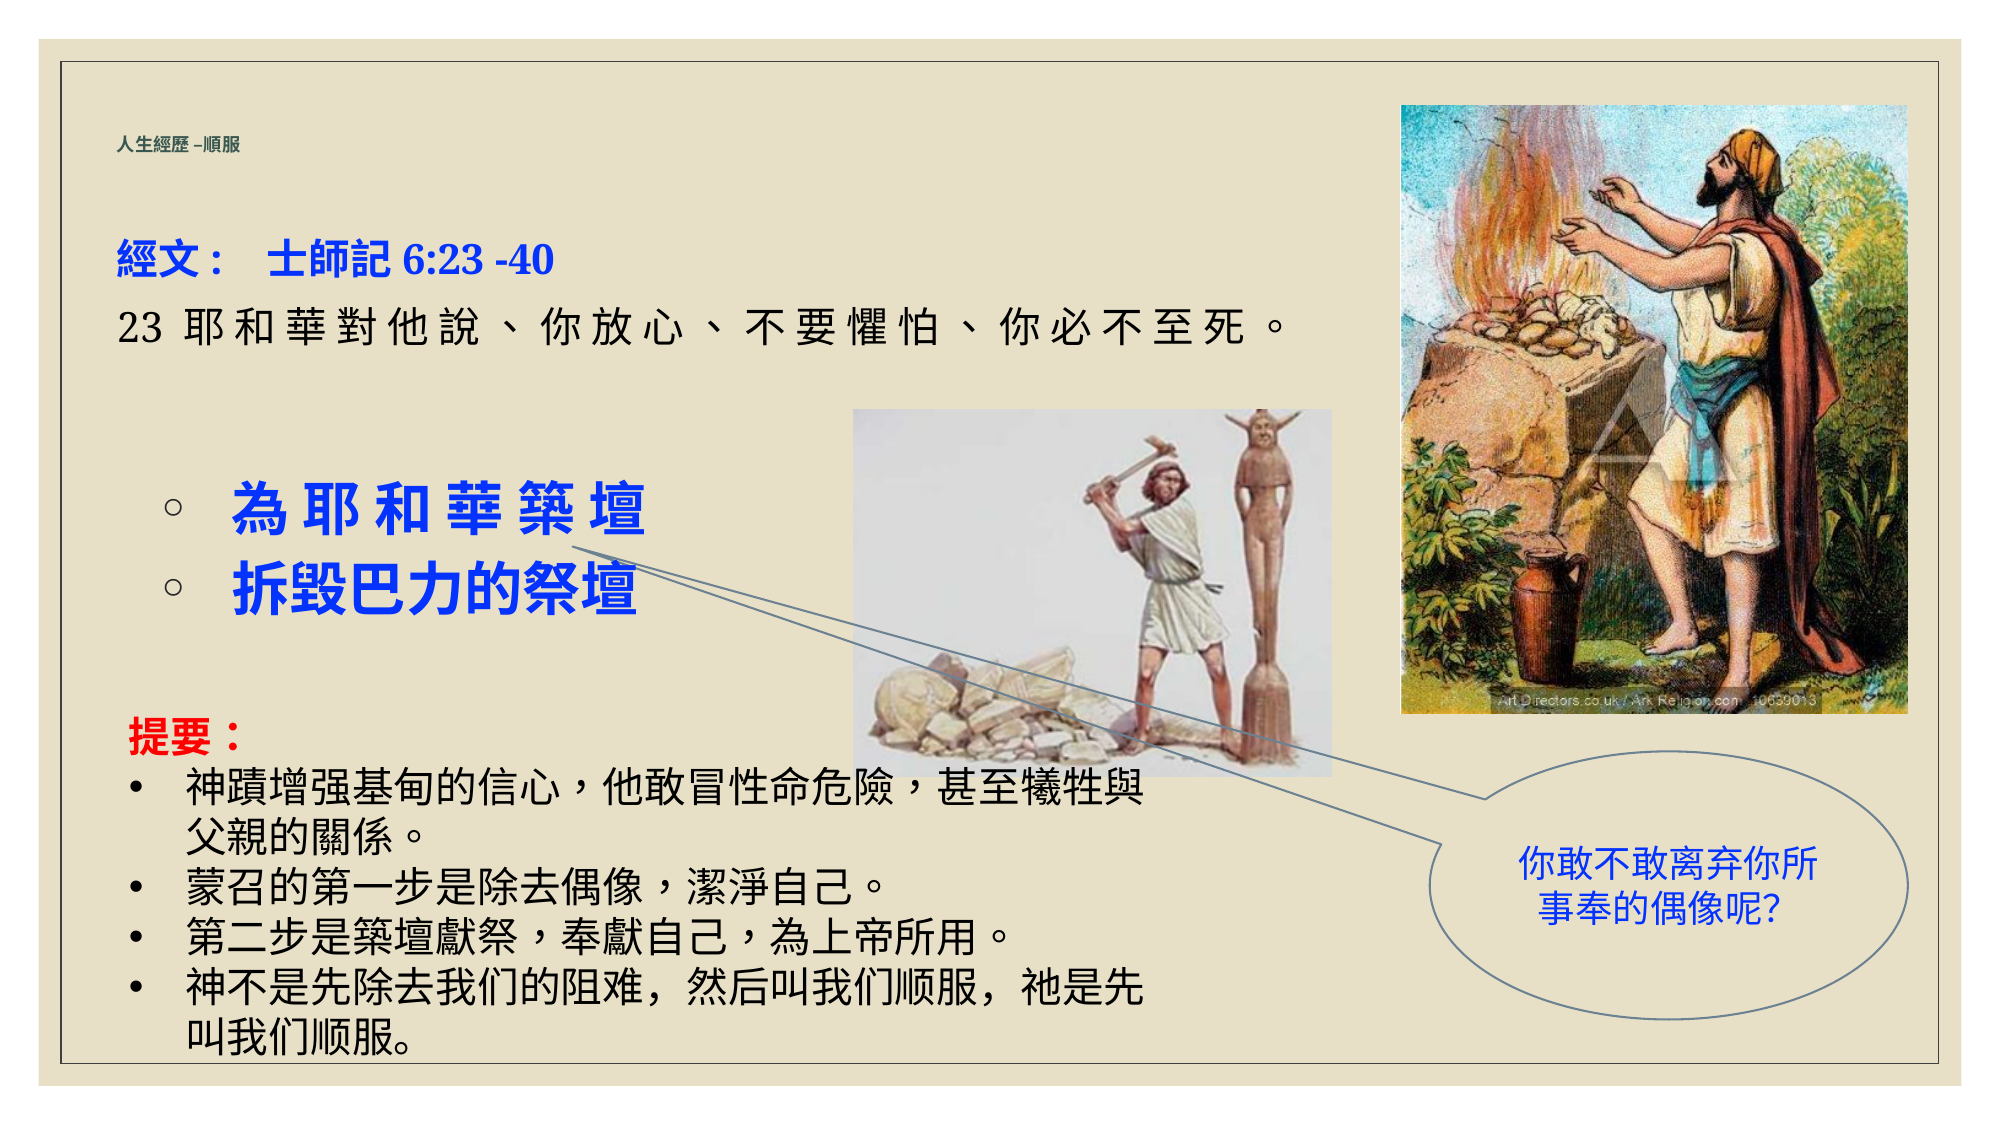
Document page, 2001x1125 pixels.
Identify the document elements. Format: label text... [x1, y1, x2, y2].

title 人生經歷 –順服 [101, 92, 1752, 202]
text_box 提要： 神蹟增强基甸的信心，他敢冒性命危險，甚至犧牲與父親的關係。 蒙召的第一步是除去偶像，潔淨自己。 第二步是築壇獻祭，奉獻自己，為上帝所用。 神不是先除去我们的阻难，然后叫我们顺服，祂是先叫我们顺服。 [114, 703, 1172, 1069]
text_box 你敢不敢离弃你所事奉的偶像呢？ [1265, 750, 1909, 1021]
picture [852, 409, 1332, 777]
text_box 為 耶 和 華 築 壇 拆毀巴力的祭壇 [114, 464, 784, 649]
text_box 你敢不敢离弃你所事奉的偶像呢？ [784, 604, 847, 642]
list 經文: 士師記6:23 -40 23 耶 和 華 對 他 說 、 你 放 心 、 不 要 懼 怕 、 你 必 不 至 死 。 [101, 224, 1382, 410]
picture [1400, 105, 1908, 714]
